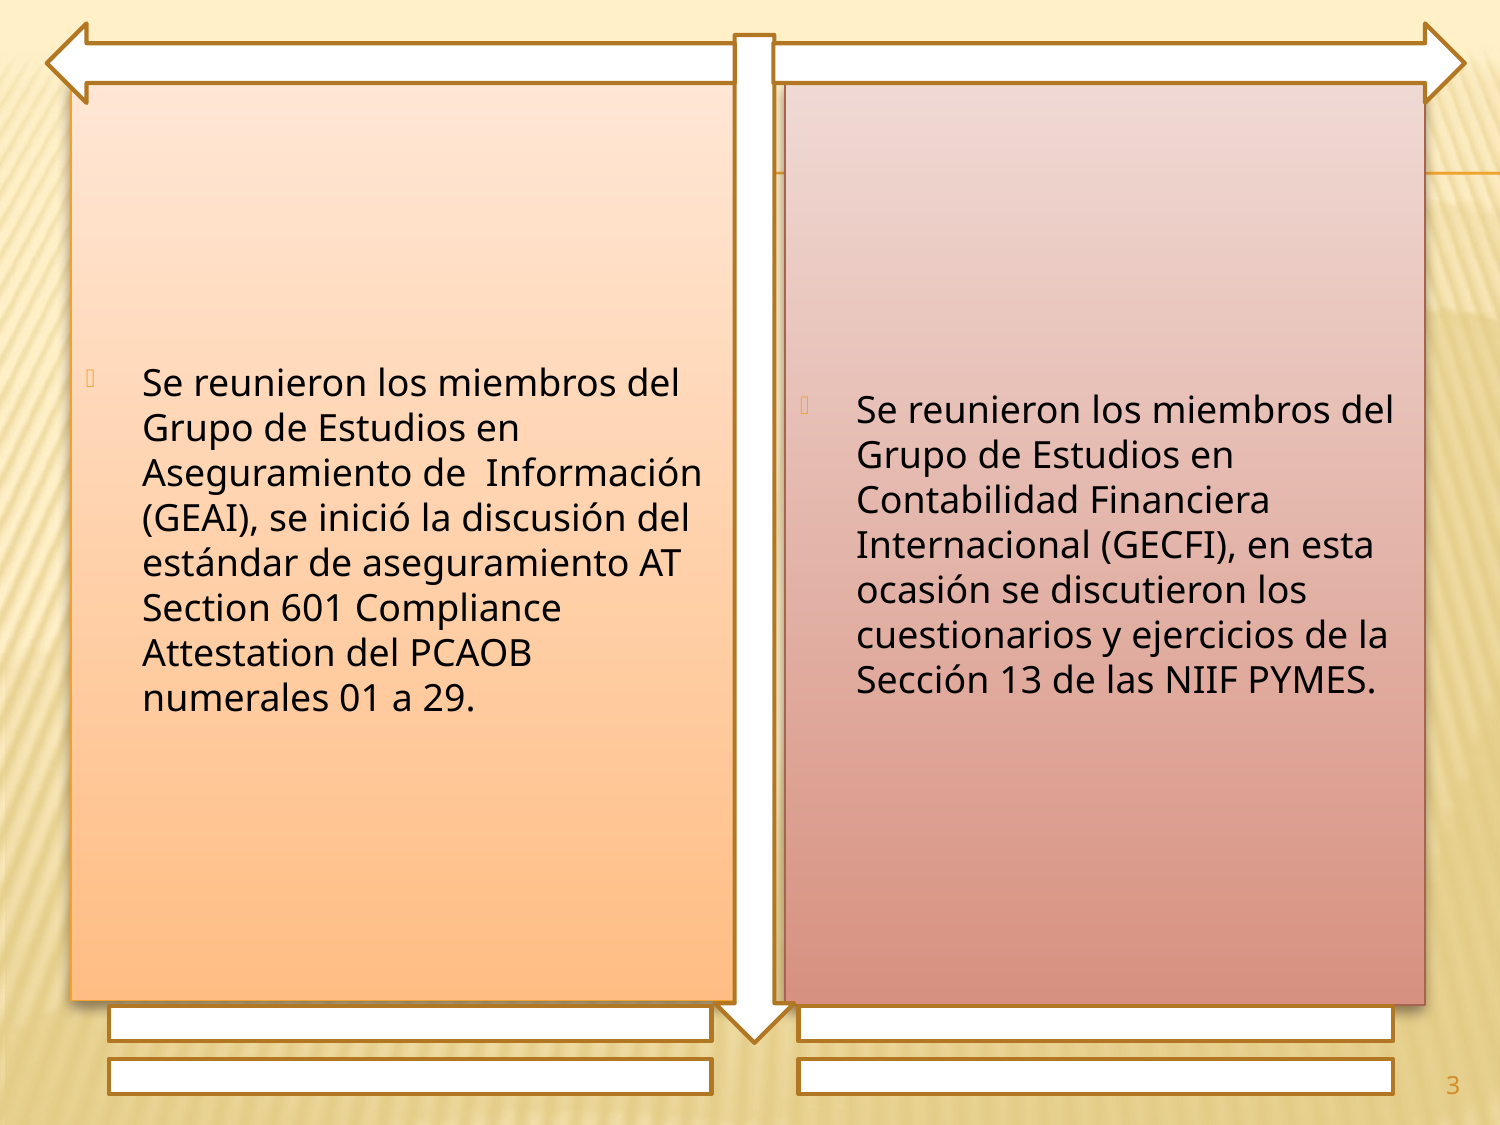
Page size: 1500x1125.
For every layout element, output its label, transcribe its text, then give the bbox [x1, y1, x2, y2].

slide_number 3 [1350, 1062, 1475, 1103]
text_box [796, 1057, 1395, 1096]
text_box [771, 21, 1467, 105]
text_box [107, 1004, 714, 1043]
list Se reunieron los miembros del Grupo de Estudios en Contabilidad Financiera Internacional (GECFI), en esta ocasión se discutieron los cuestionarios y ejercicios de la Sección 13 de las NIIF PYMES. [784, 86, 1426, 1006]
text_box [712, 32, 797, 1046]
list Se reunieron los miembros del Grupo de Estudios en Aseguramiento de Información (GEAI), se inició la discusión del estándar de aseguramiento AT Section 601 Compliance Attestation del PCAOB numerales 01 a 29. [70, 86, 732, 1001]
text_box [107, 1057, 714, 1096]
text_box [796, 1004, 1395, 1043]
text_box [44, 21, 737, 105]
